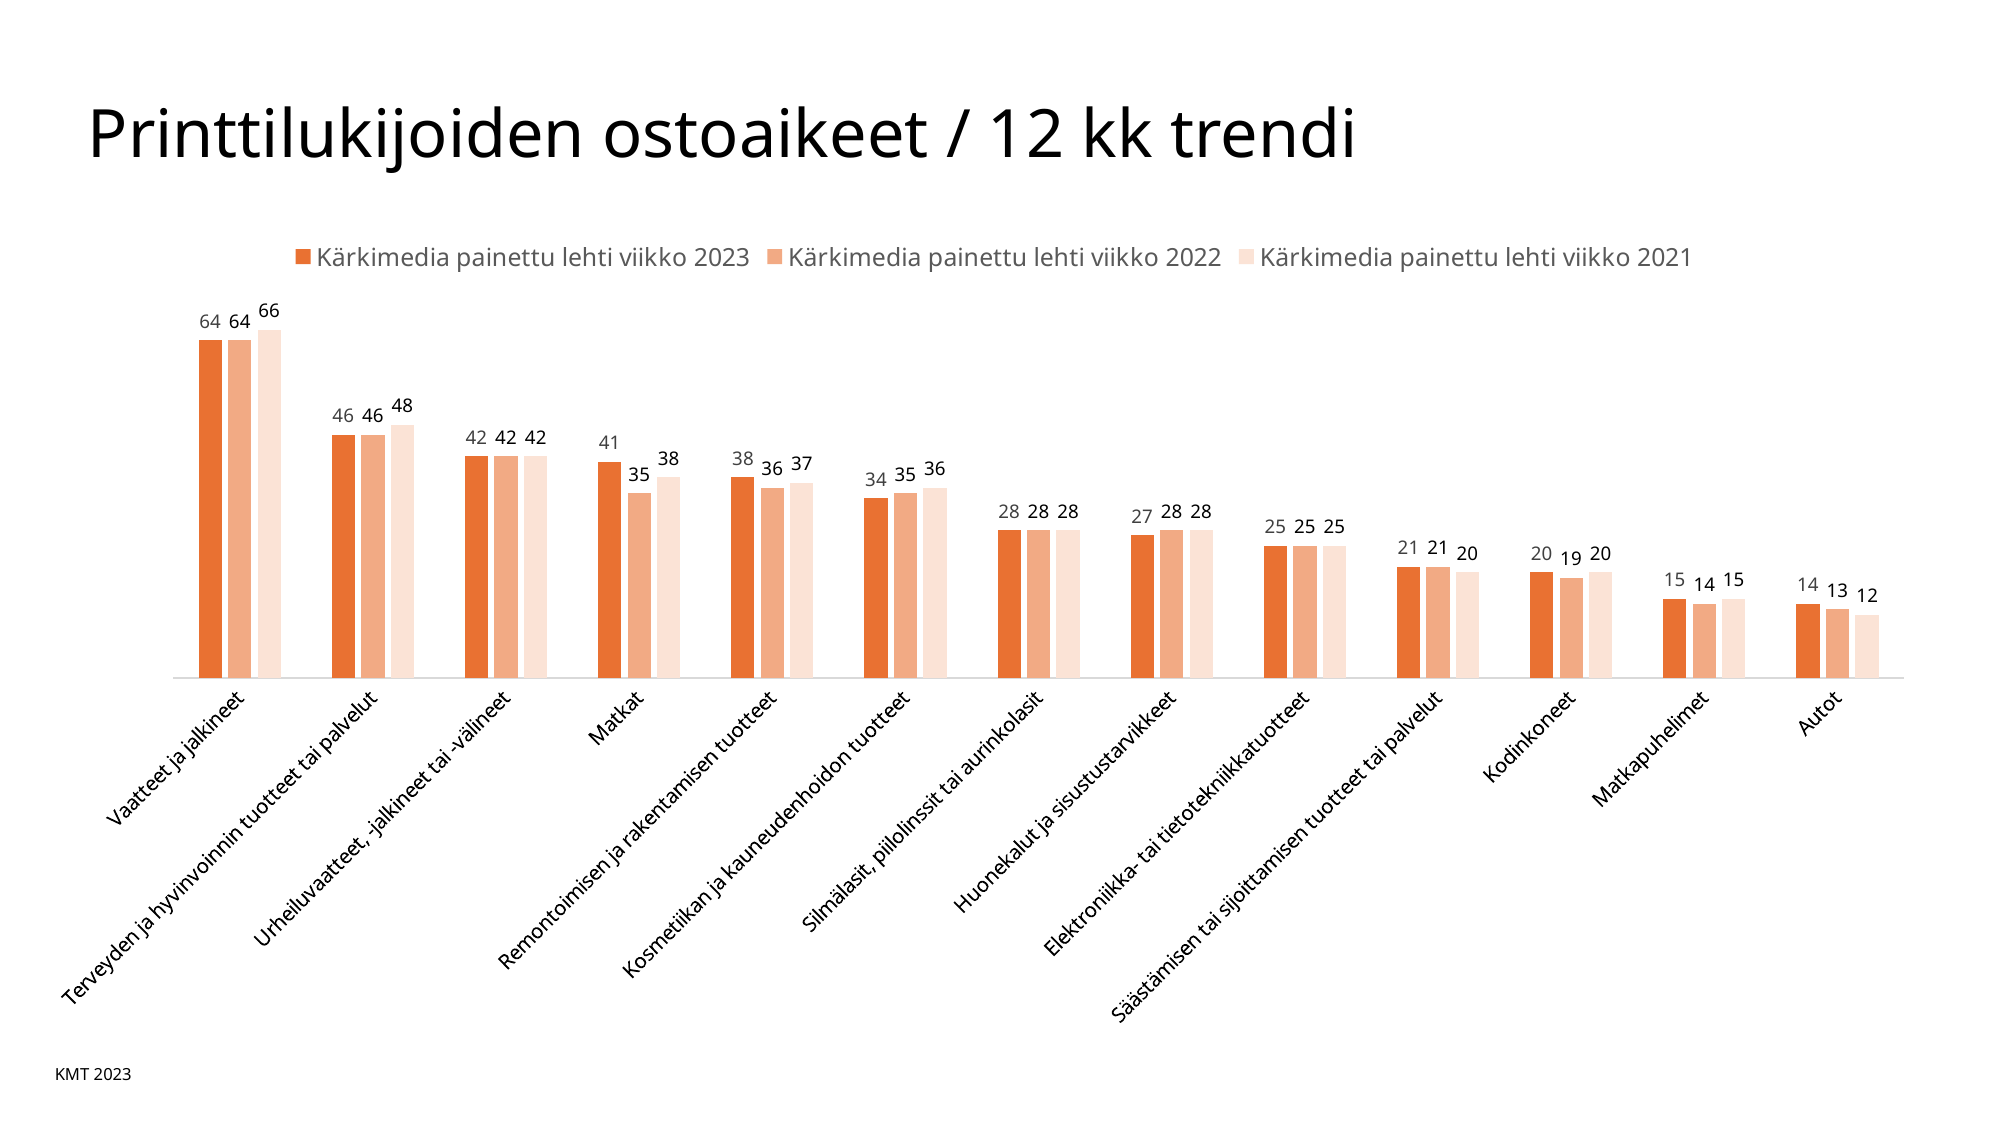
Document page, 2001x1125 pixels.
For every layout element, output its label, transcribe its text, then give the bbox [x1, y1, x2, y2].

chart [55, 222, 1928, 1051]
title Printtilukijoiden ostoaikeet / 12 kk trendi [72, 75, 1928, 197]
slide_number KMT 2023 [39, 1043, 198, 1104]
